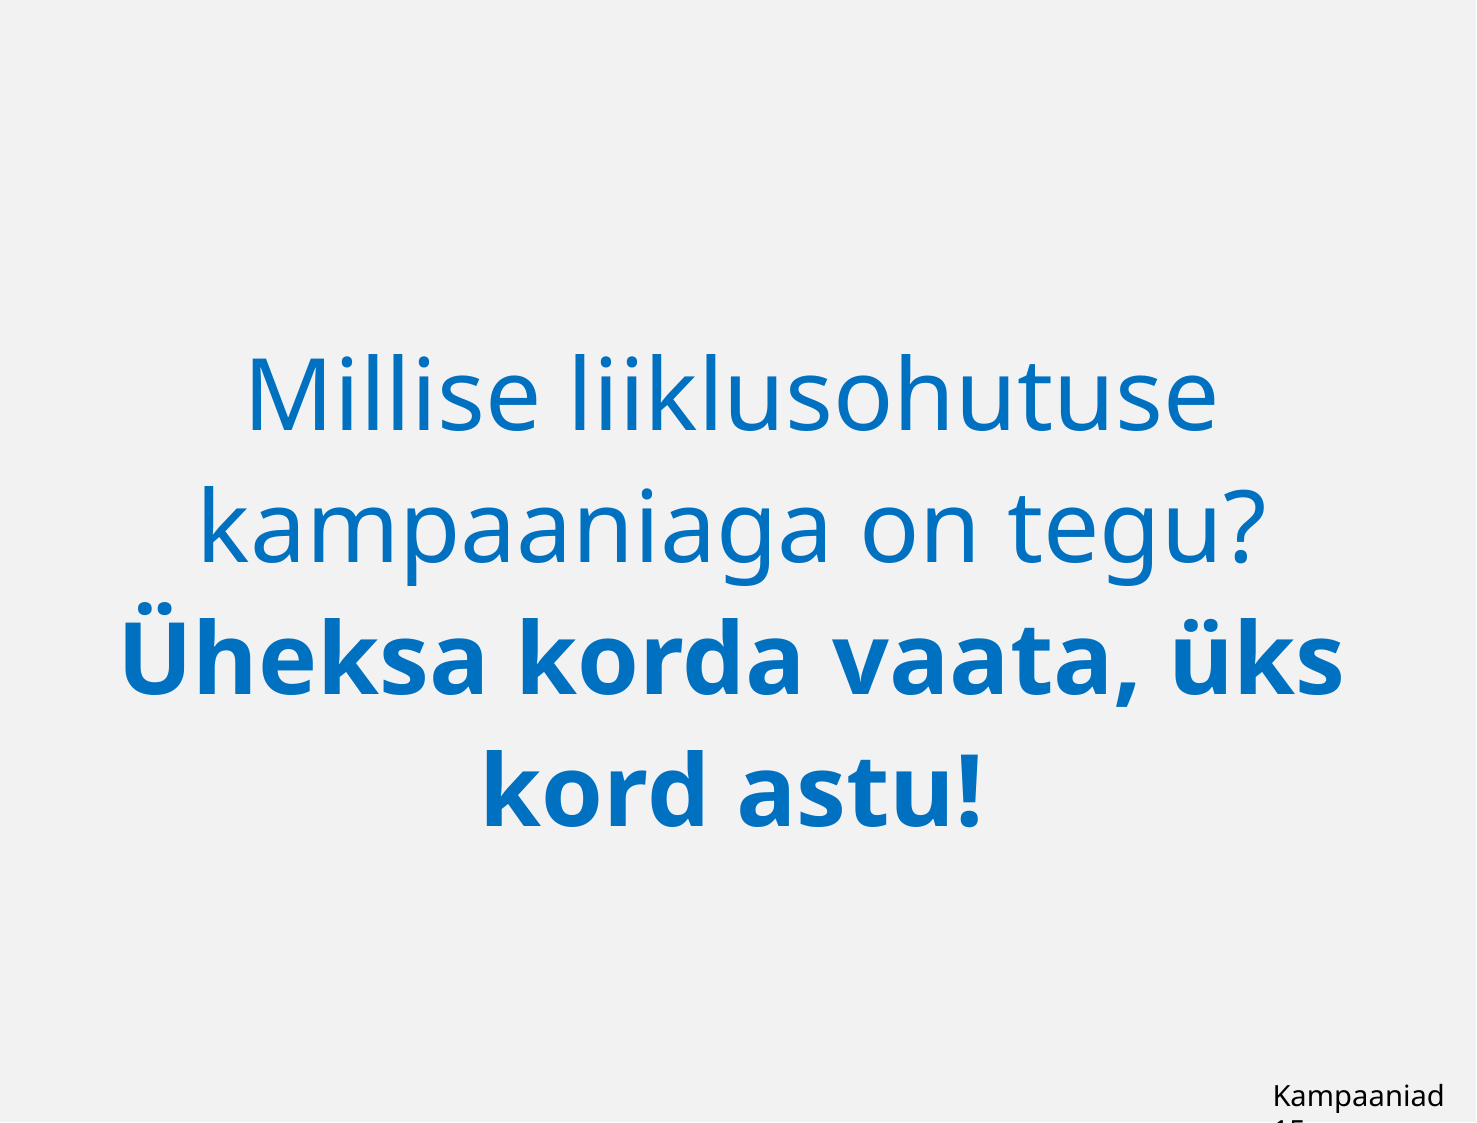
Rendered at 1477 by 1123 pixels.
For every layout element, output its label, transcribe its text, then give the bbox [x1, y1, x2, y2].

text_box Kampaaniad 15 [1257, 1070, 1477, 1123]
title Millise liiklusohutuse kampaaniaga on tegu? Üheksa korda vaata, üks kord astu! [64, 318, 1400, 804]
text_box [87, 667, 1400, 904]
